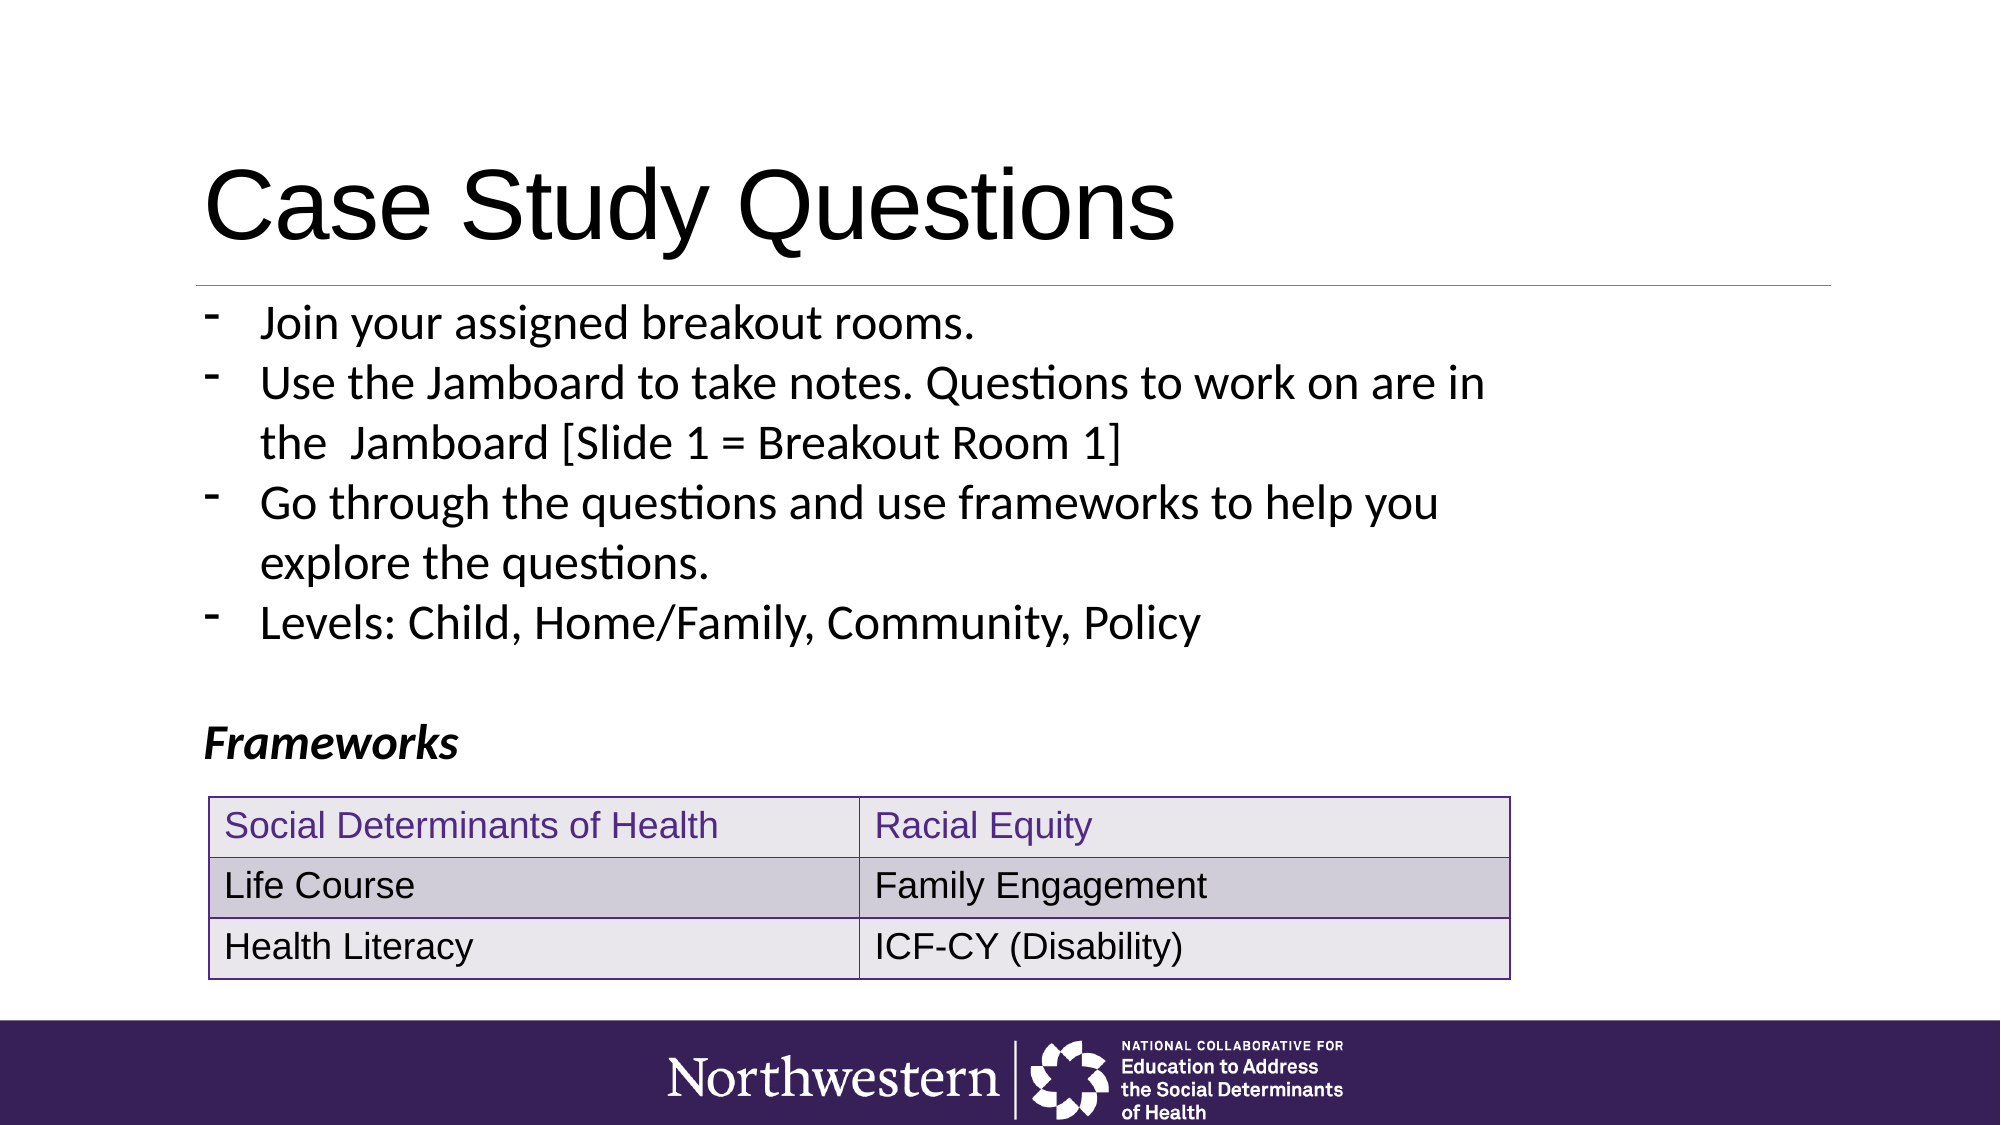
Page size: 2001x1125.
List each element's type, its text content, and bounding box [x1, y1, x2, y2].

list [274, 267, 1750, 1096]
table_cell Family Engagement [860, 858, 1509, 917]
text_box Join your assigned breakout rooms. Use the Jamboard to take notes. Questions to work on are in the Jamboard [Slide 1 = Breakout Room 1] Go through the questions and use frameworks to help you explore the questions. Levels: Child, Home/Family, Community, Policy Frameworks [188, 282, 1527, 777]
table_cell Health Literacy [210, 919, 859, 978]
title Case Study Questions [188, 80, 1539, 268]
table_cell ICF-CY (Disability) [860, 919, 1509, 978]
table_header Racial Equity [860, 798, 1509, 857]
picture [667, 1096, 1343, 1120]
table_cell Life Course [210, 858, 859, 917]
table_header Social Determinants of Health [210, 798, 859, 857]
